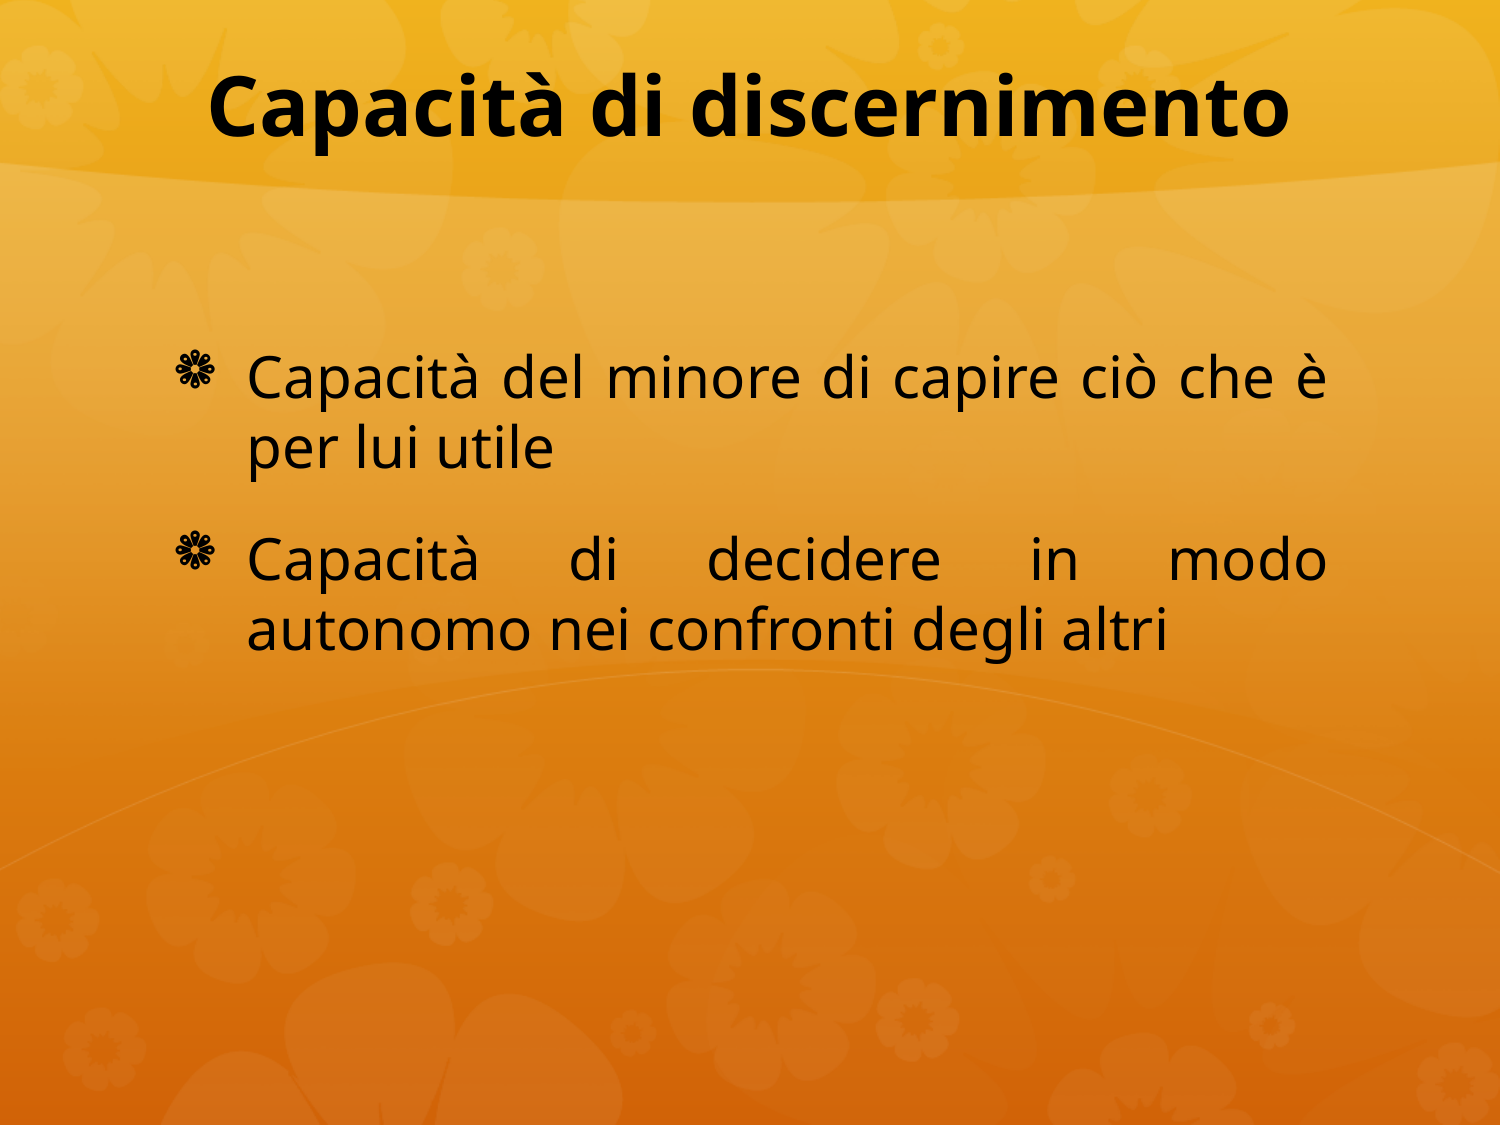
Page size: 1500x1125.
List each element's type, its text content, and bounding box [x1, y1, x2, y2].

title Capacità di discernimento [127, 14, 1372, 203]
list Capacità del minore di capire ciò che è per lui utile Capacità di decidere in modo autonomo nei confronti degli altri [156, 333, 1344, 967]
picture [0, 0, 1500, 1125]
